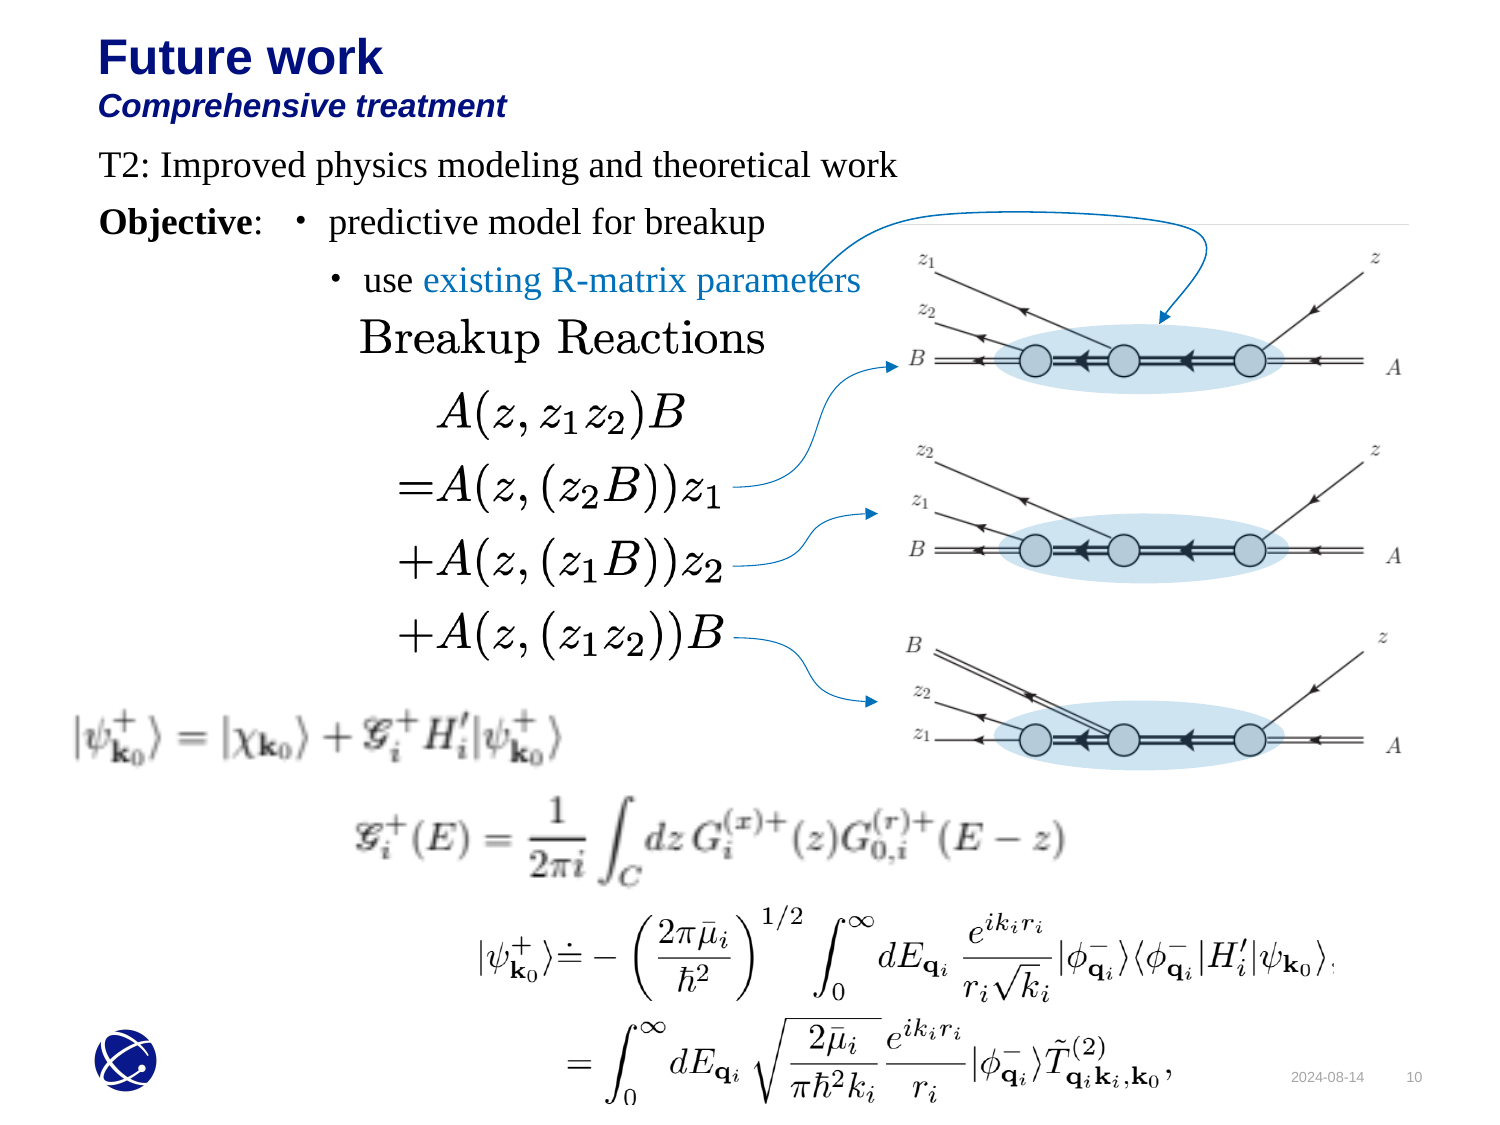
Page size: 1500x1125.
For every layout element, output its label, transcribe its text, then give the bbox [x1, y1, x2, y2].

text_box [811, 210, 1175, 293]
text_box [1039, 762, 1240, 772]
picture [479, 904, 1334, 1105]
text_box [733, 637, 878, 702]
picture [90, 1025, 161, 1096]
list Future work Comprehensive treatment [97, 24, 1409, 171]
list T2: Improved physics modeling and theoretical work Objective: ・predictive model for breakup ・use existing R-matrix parameters [98, 139, 929, 307]
picture [898, 223, 1409, 762]
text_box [732, 513, 878, 567]
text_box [765, 366, 899, 488]
picture [52, 690, 1067, 902]
picture [360, 318, 765, 661]
